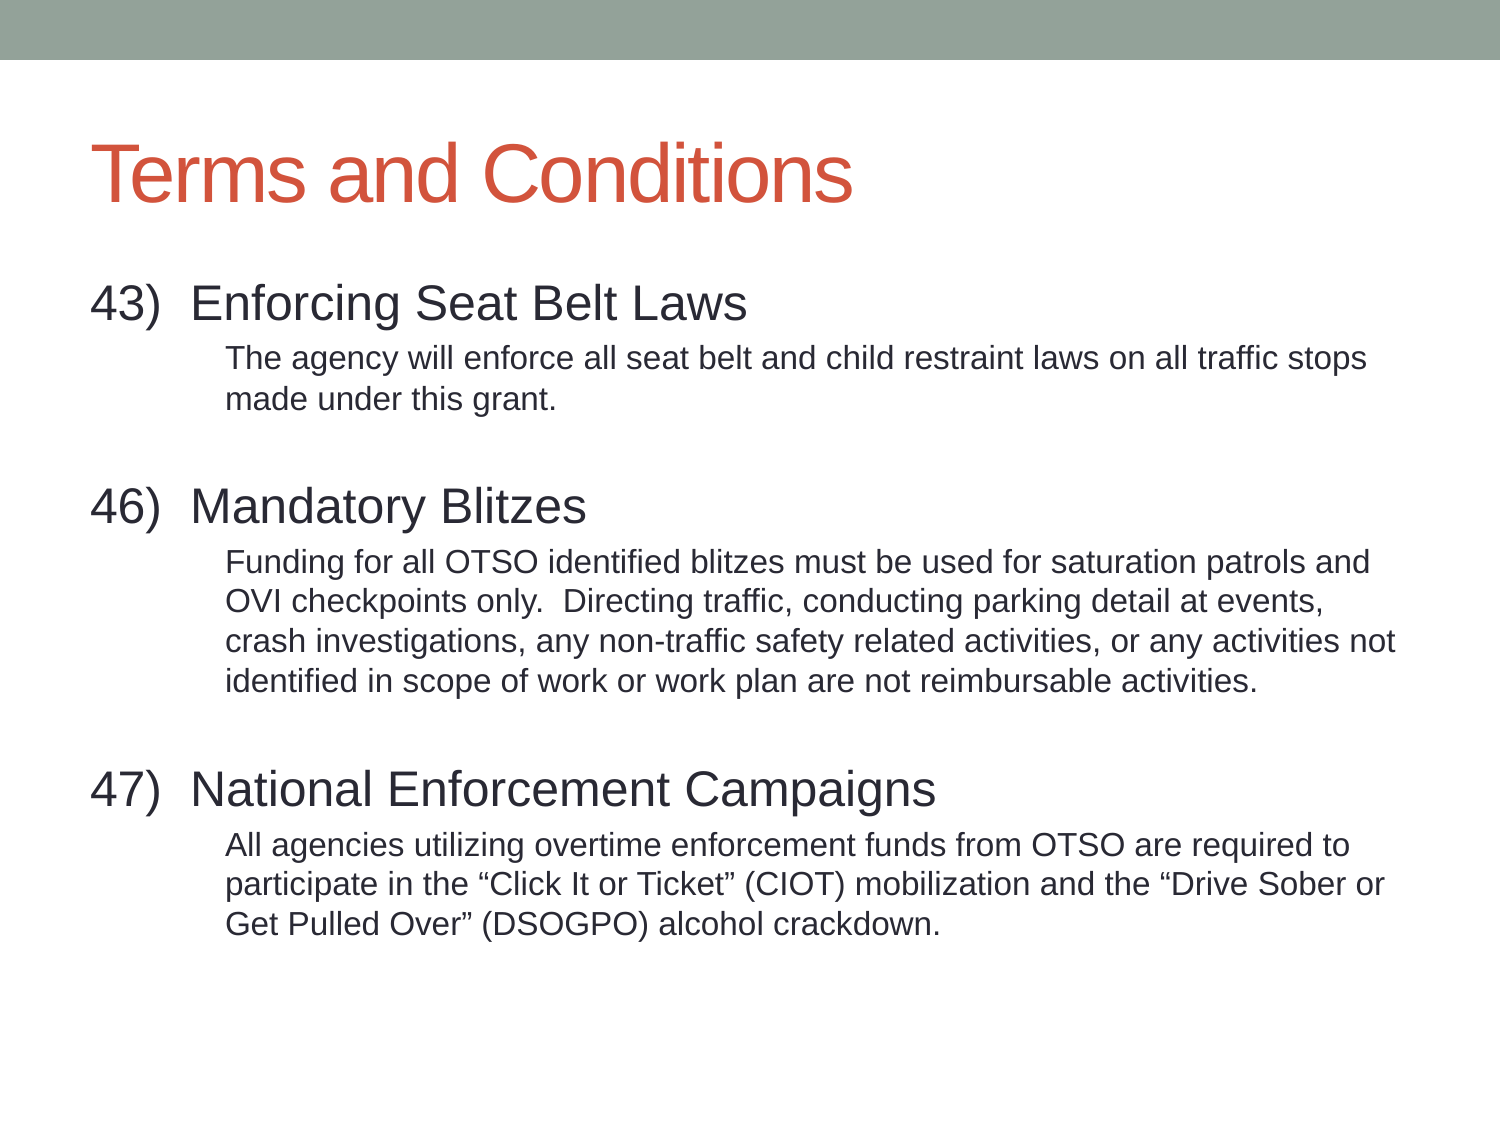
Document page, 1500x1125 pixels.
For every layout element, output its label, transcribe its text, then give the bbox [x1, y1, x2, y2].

list 43) Enforcing Seat Belt Laws The agency will enforce all seat belt and child restraint laws on all traffic stops made under this grant. 46) Mandatory Blitzes Funding for all OTSO identified blitzes must be used for saturation patrols and OVI checkpoints only. Directing traffic, conducting parking detail at events, crash investigations, any non-traffic safety related activities, or any activities not identified in scope of work or work plan are not reimbursable activities. 47) National Enforcement Campaigns All agencies utilizing overtime enforcement funds from OTSO are required to participate in the “Click It or Ticket” (CIOT) mobilization and the “Drive Sober or Get Pulled Over” (DSOGPO) alcohol crackdown. [75, 262, 1425, 1063]
title Terms and Conditions [75, 87, 1425, 250]
